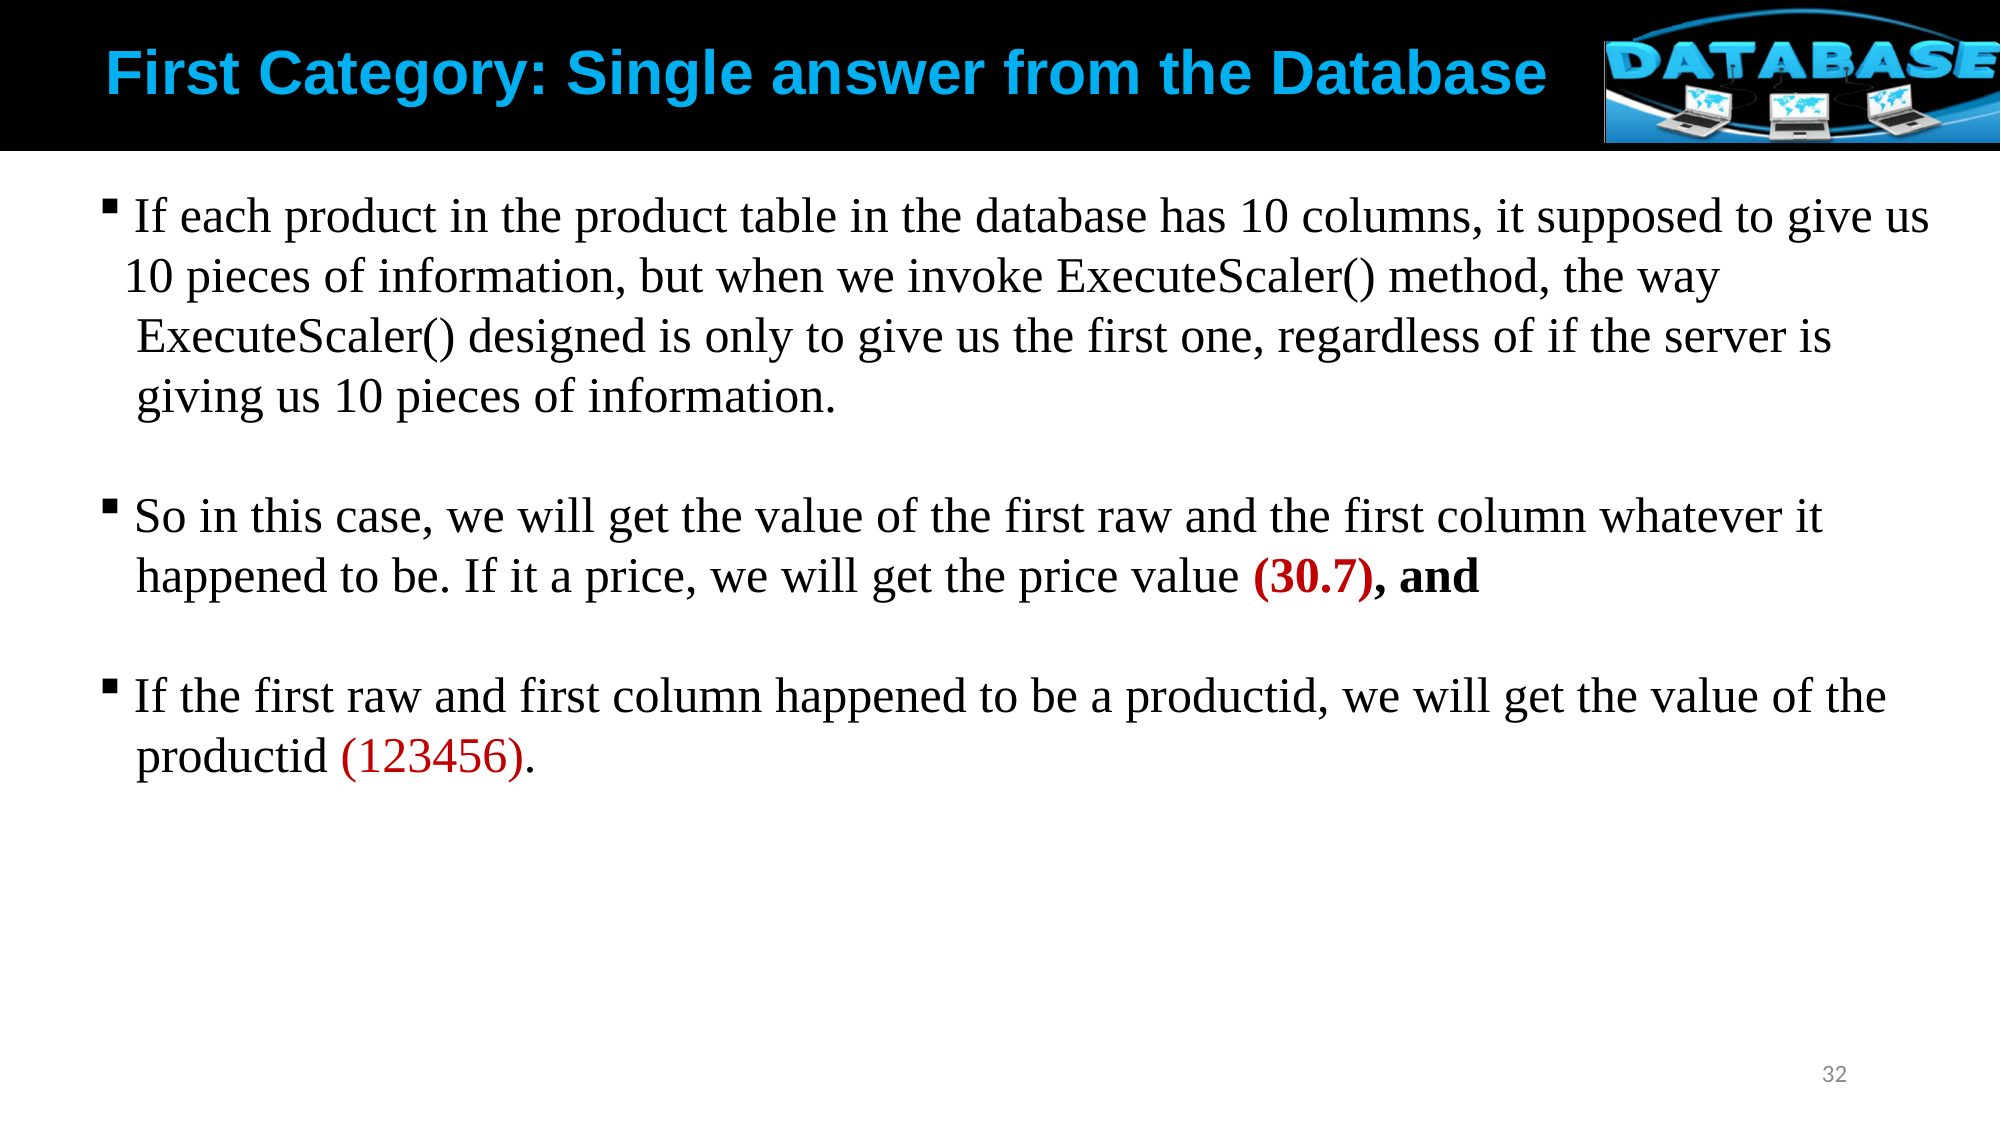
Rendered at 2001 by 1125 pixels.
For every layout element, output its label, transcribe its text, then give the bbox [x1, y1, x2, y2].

text_box If each product in the product table in the database has 10 columns, it supposed to give us 10 pieces of information, but when we invoke ExecuteScaler() method, the way ExecuteScaler() designed is only to give us the first one, regardless of if the server is giving us 10 pieces of information. So in this case, we will get the value of the first raw and the first column whatever it happened to be. If it a price, we will get the price value (30.7), and If the first raw and first column happened to be a productid, we will get the value of the productid (123456). [83, 174, 1967, 790]
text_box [0, 0, 2000, 150]
slide_number 32 [1412, 1042, 1863, 1103]
